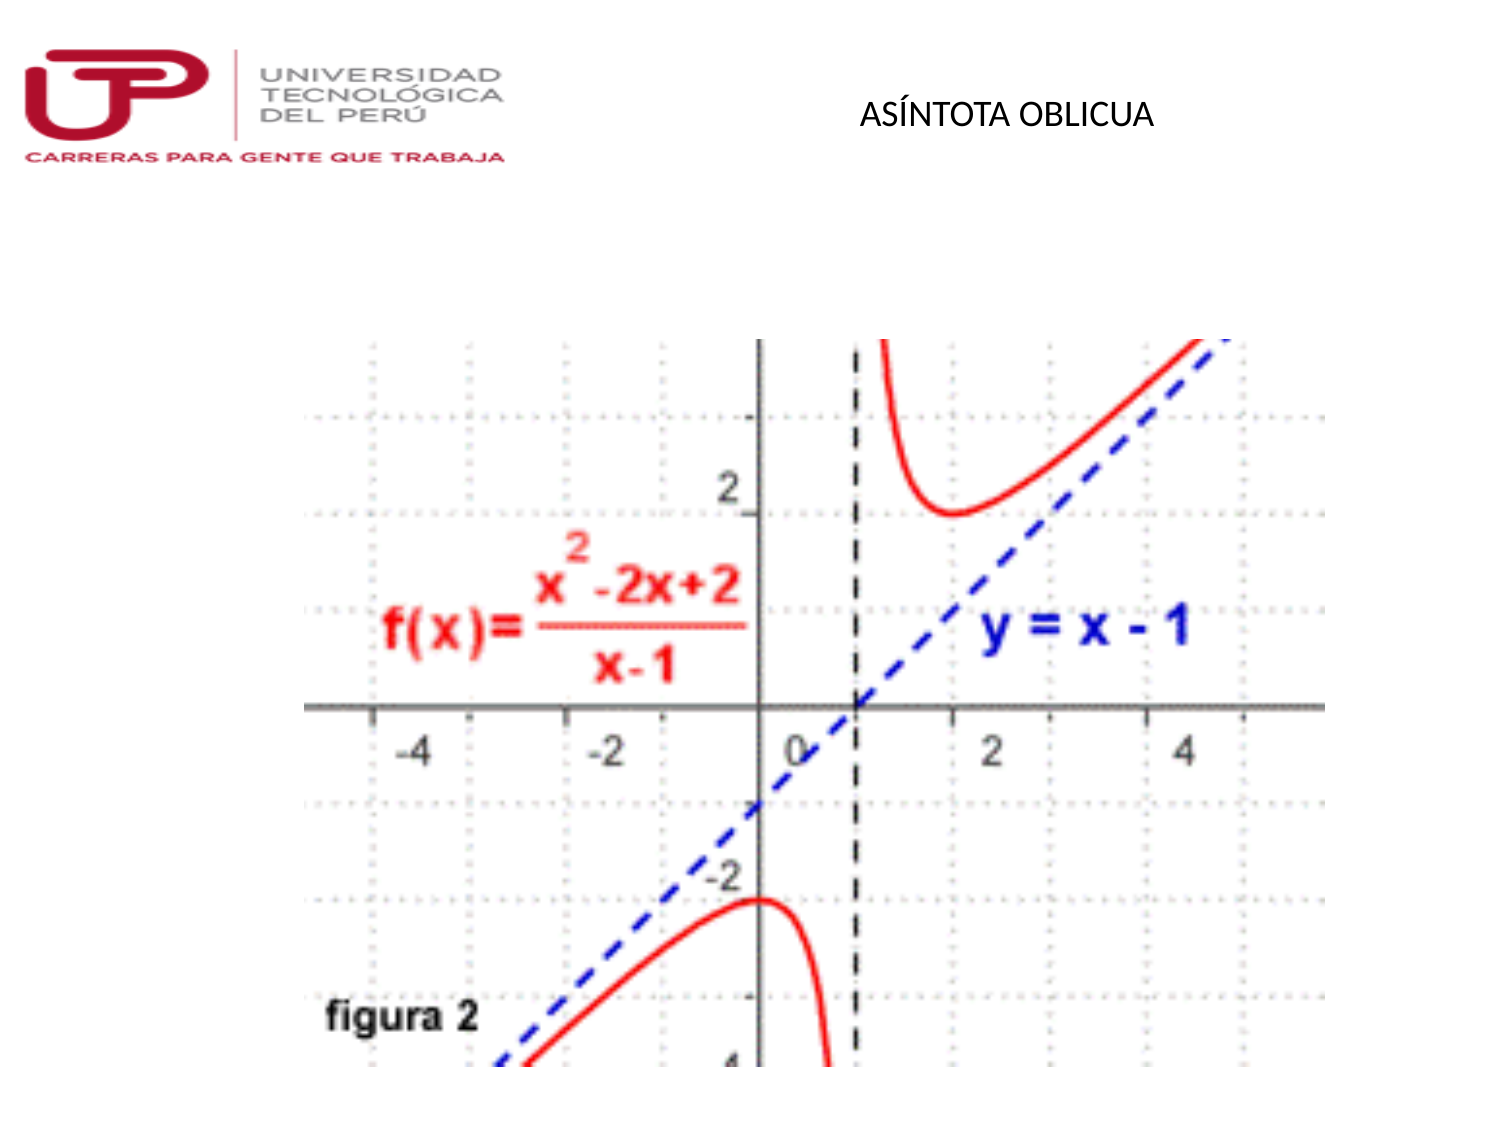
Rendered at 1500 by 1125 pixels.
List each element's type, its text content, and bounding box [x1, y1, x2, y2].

picture [0, 34, 540, 188]
text_box ASÍNTOTA OBLICUA [845, 81, 1170, 142]
picture [304, 339, 1325, 1067]
